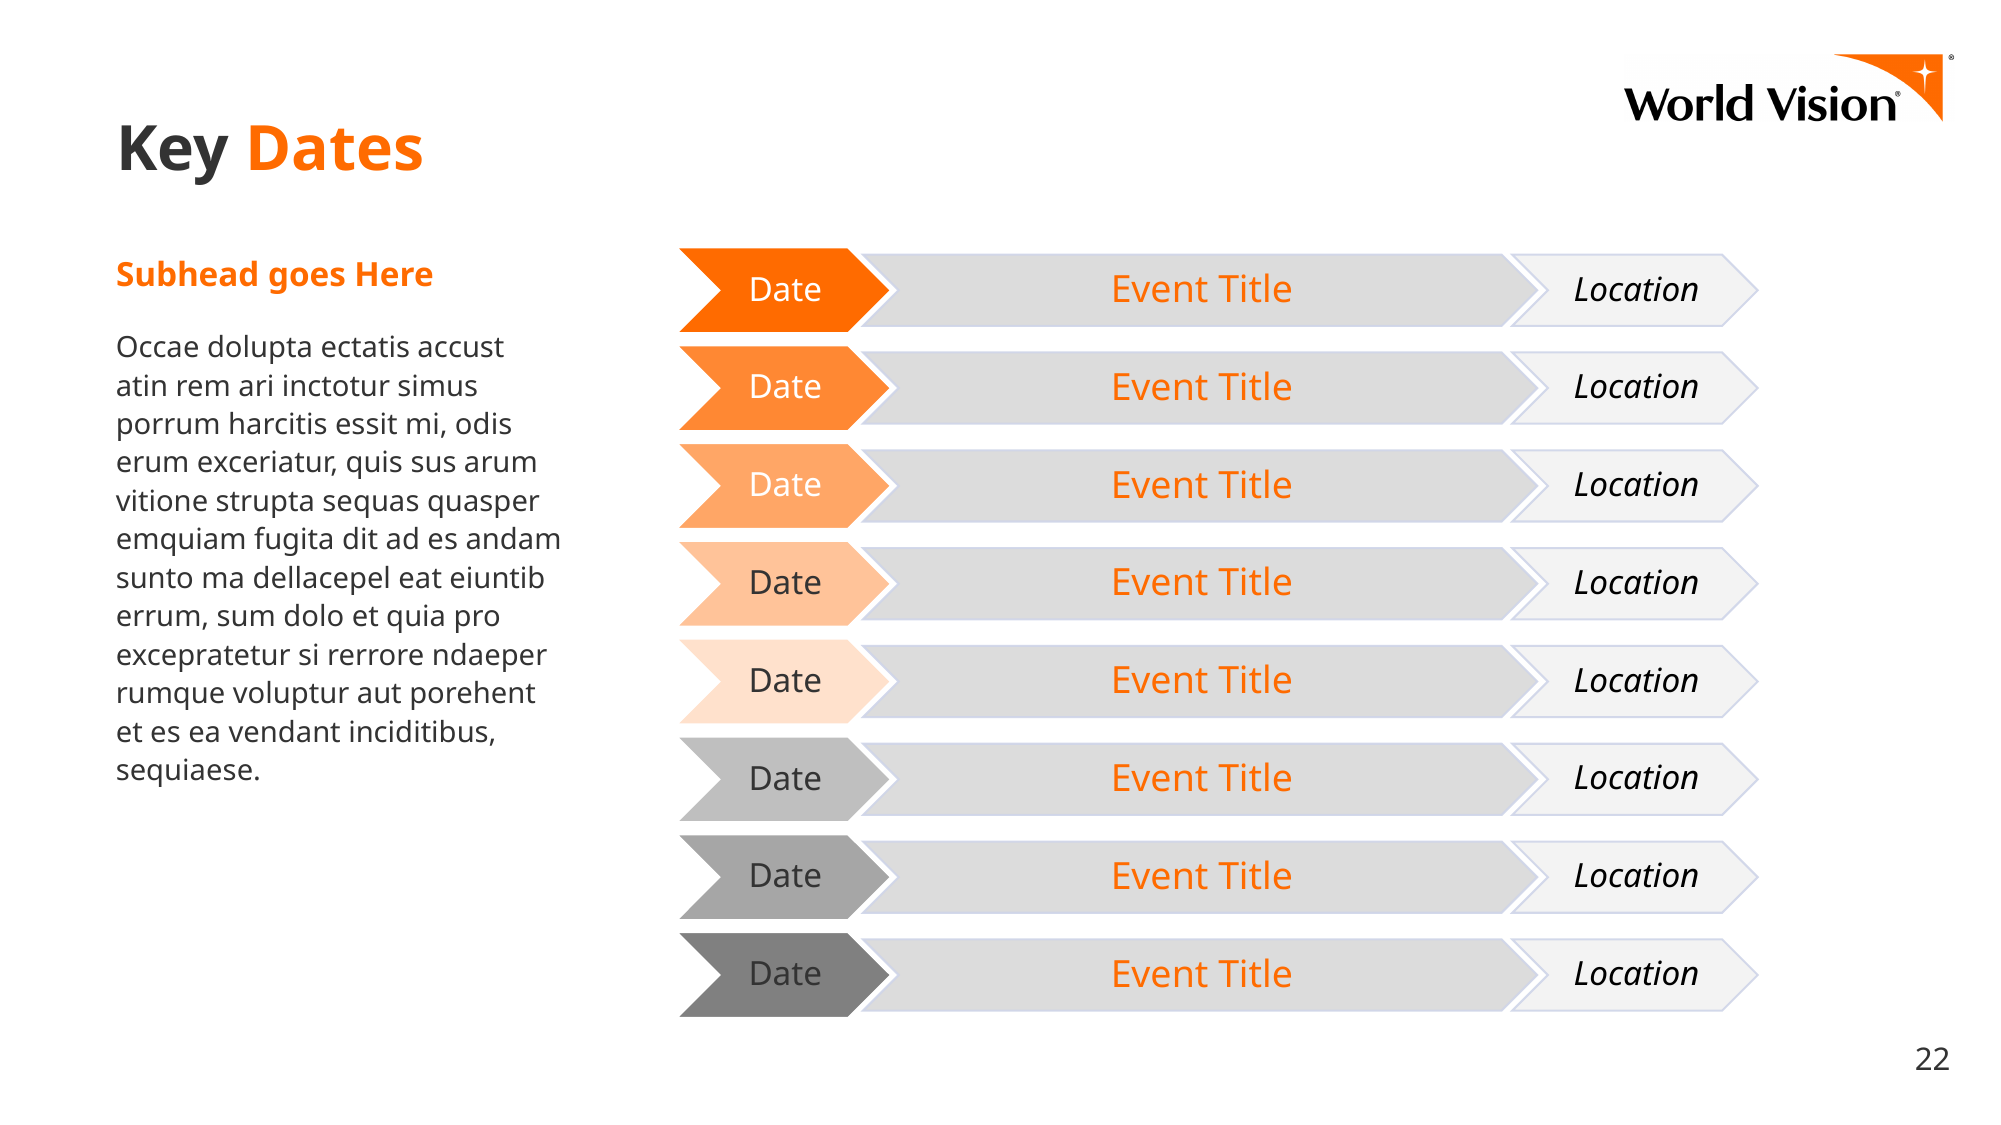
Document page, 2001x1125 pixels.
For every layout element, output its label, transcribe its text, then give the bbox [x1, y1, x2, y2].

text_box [550, 246, 1884, 1019]
picture [1624, 54, 1955, 122]
title Key Dates [101, 83, 700, 217]
list Subhead goes Here [101, 250, 550, 314]
list Occae dolupta ectatis accust atin rem ari inctotur simus porrum harcitis essit mi, odis erum exceriatur, quis sus arum vitione strupta sequas quasper emquiam fugita dit ad es andam sunto ma dellacepel eat eiuntib errum, sum dolo et quia pro excepratetur si rerrore ndaeper rumque voluptur aut porehent et es ea vendant inciditibus, sequiaese. [101, 317, 550, 930]
